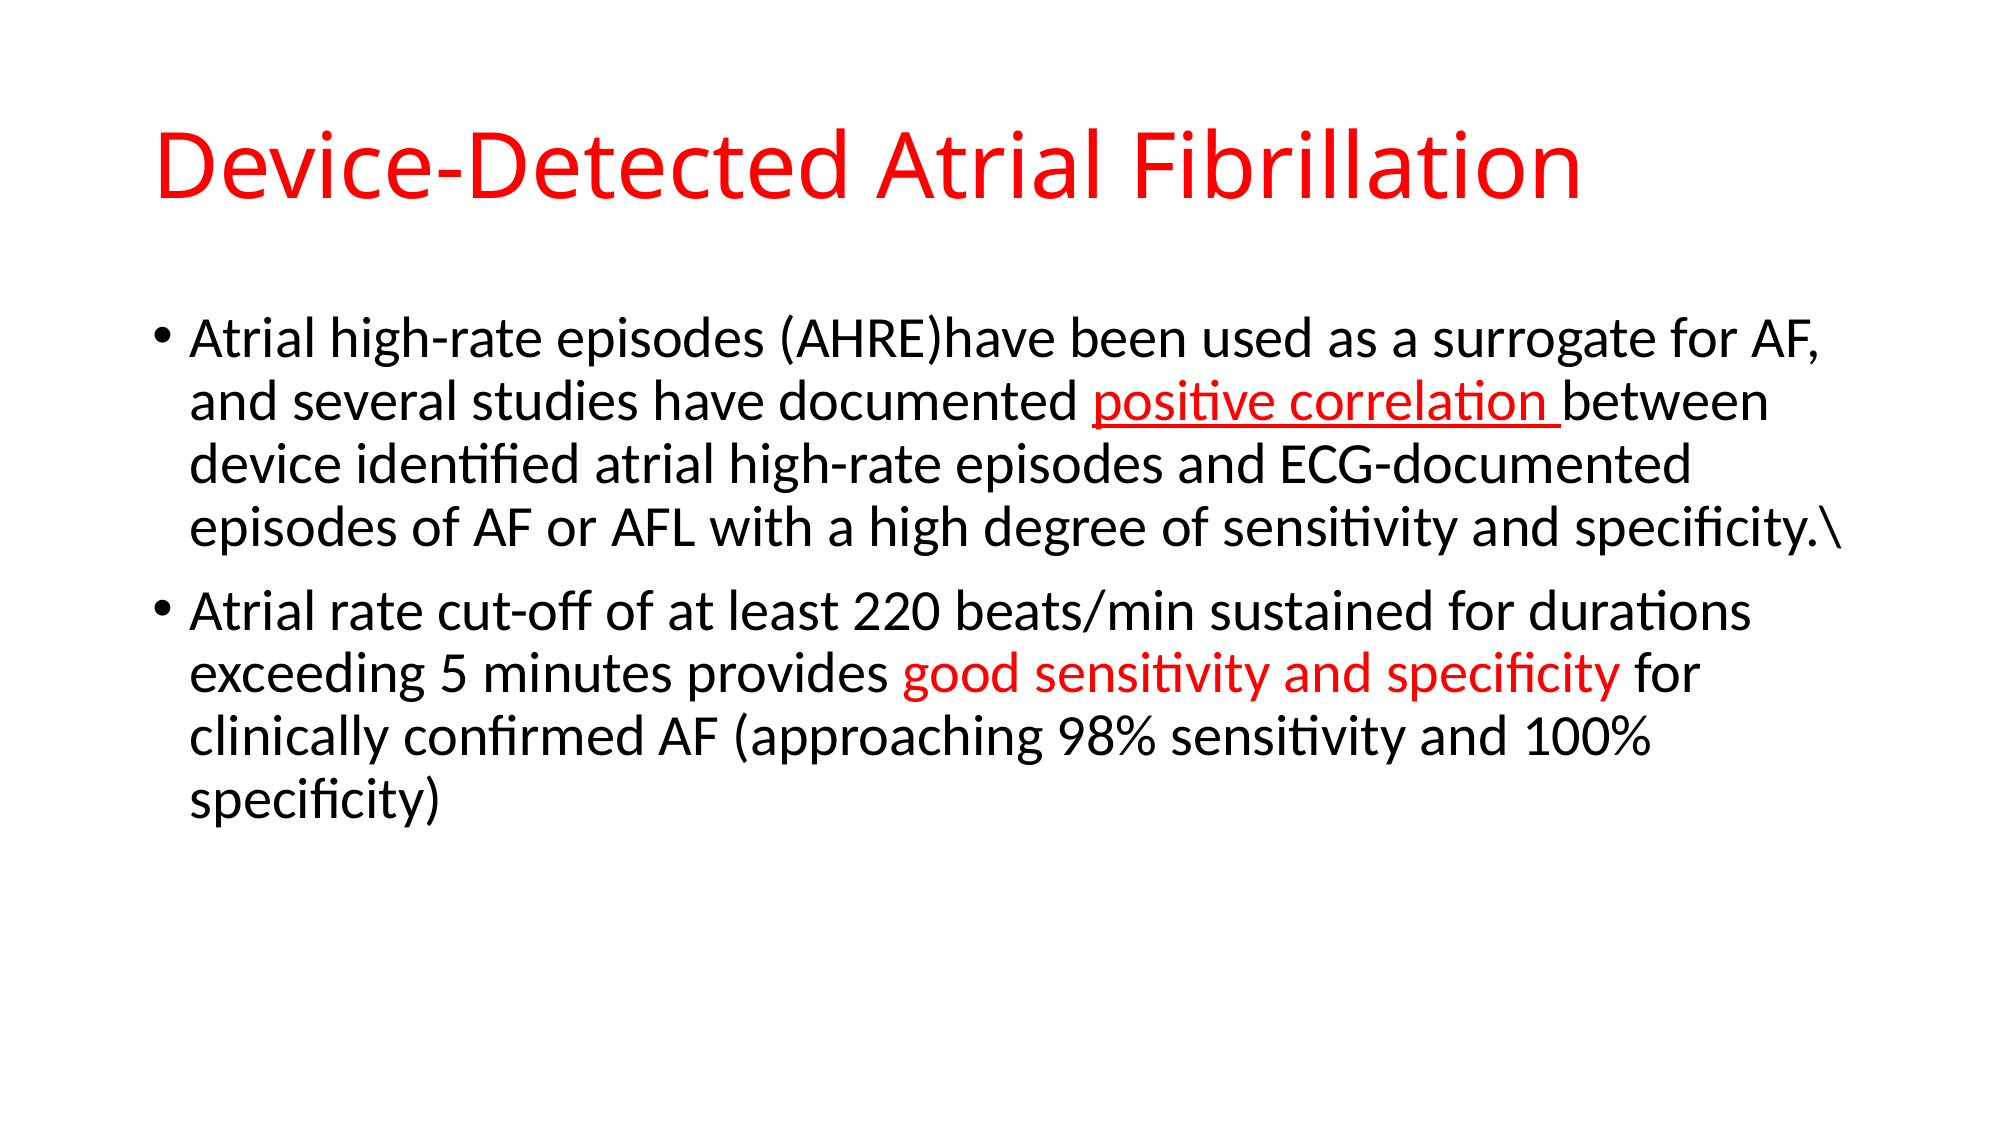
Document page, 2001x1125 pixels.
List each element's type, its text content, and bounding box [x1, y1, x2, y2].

title Device-Detected Atrial Fibrillation [137, 59, 1863, 278]
list Atrial high-rate episodes (AHRE)have been used as a surrogate for AF, and several studies have documented positive correlation between device identified atrial high-rate episodes and ECG-documented episodes of AF or AFL with a high degree of sensitivity and specificity.\ Atrial rate cut-off of at least 220 beats/min sustained for durations exceeding 5 minutes provides good sensitivity and specificity for clinically confirmed AF (approaching 98% sensitivity and 100% specificity) [137, 299, 1863, 1014]
